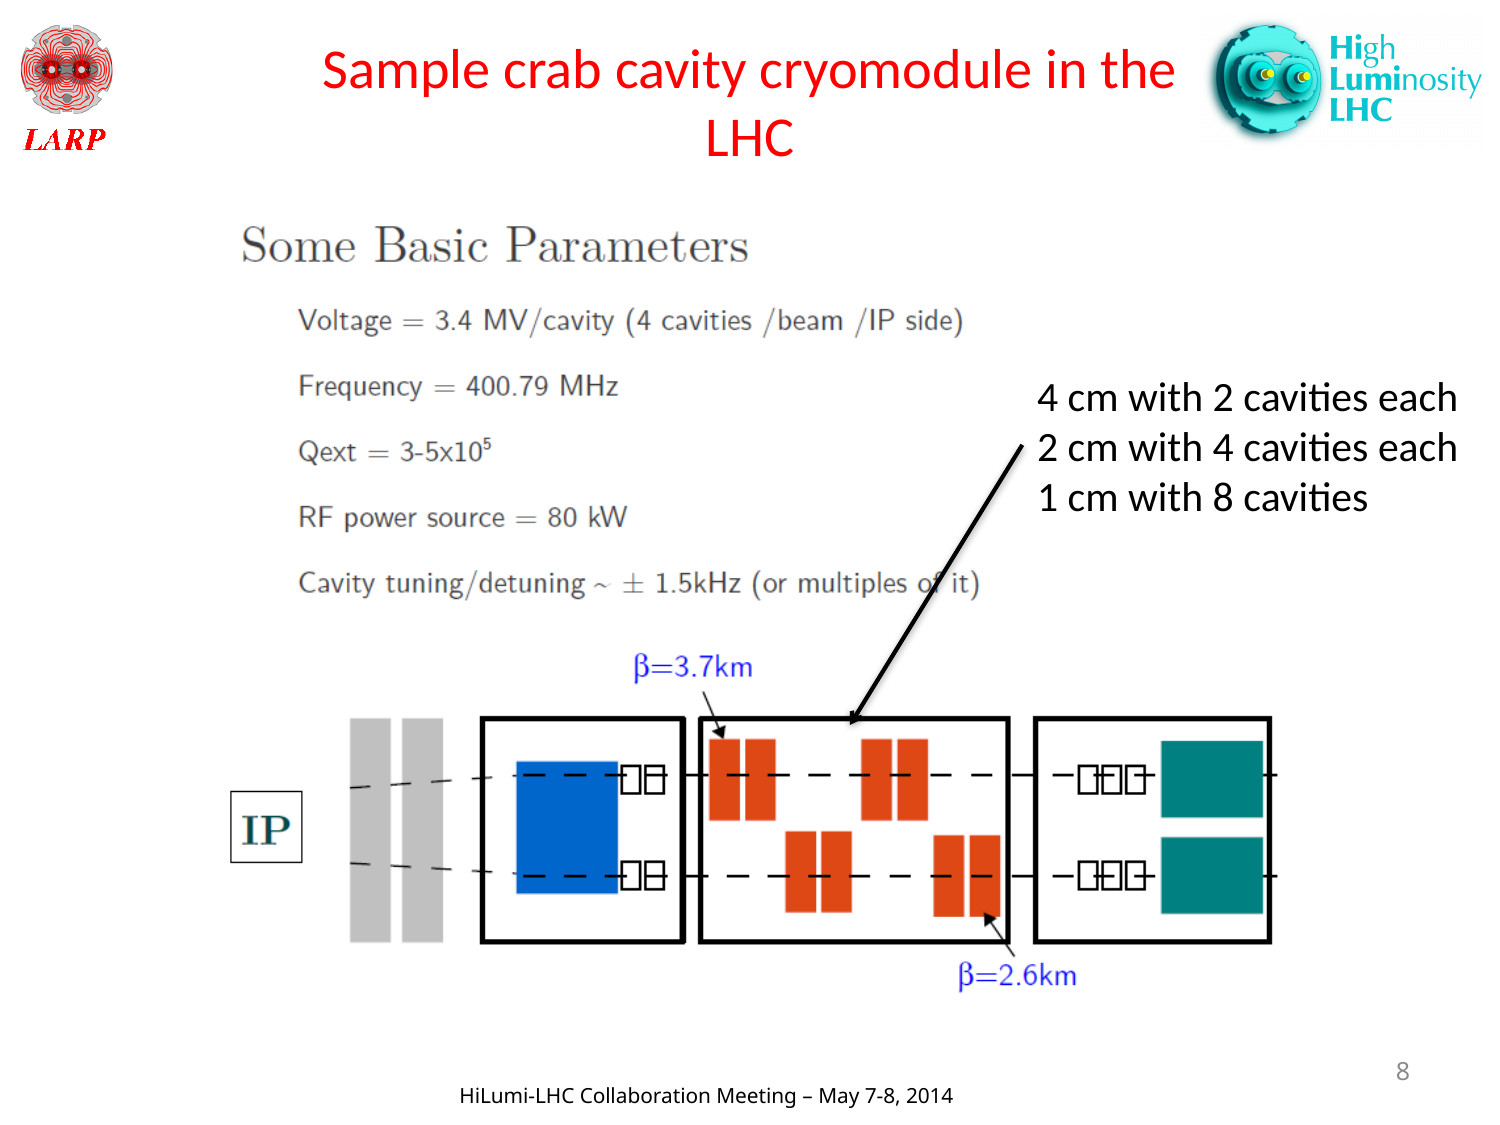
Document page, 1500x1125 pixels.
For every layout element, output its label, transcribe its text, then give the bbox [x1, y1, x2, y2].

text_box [849, 445, 1023, 726]
title Sample crab cavity cryomodule in the LHC [287, 24, 1213, 175]
picture [18, 25, 113, 150]
text_box 4 cm with 2 cavities each 2 cm with 4 cavities each 1 cm with 8 cavities [1292, 362, 1500, 528]
picture [1200, 13, 1482, 150]
slide_number 8 [1074, 1042, 1425, 1103]
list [212, 212, 1288, 1006]
